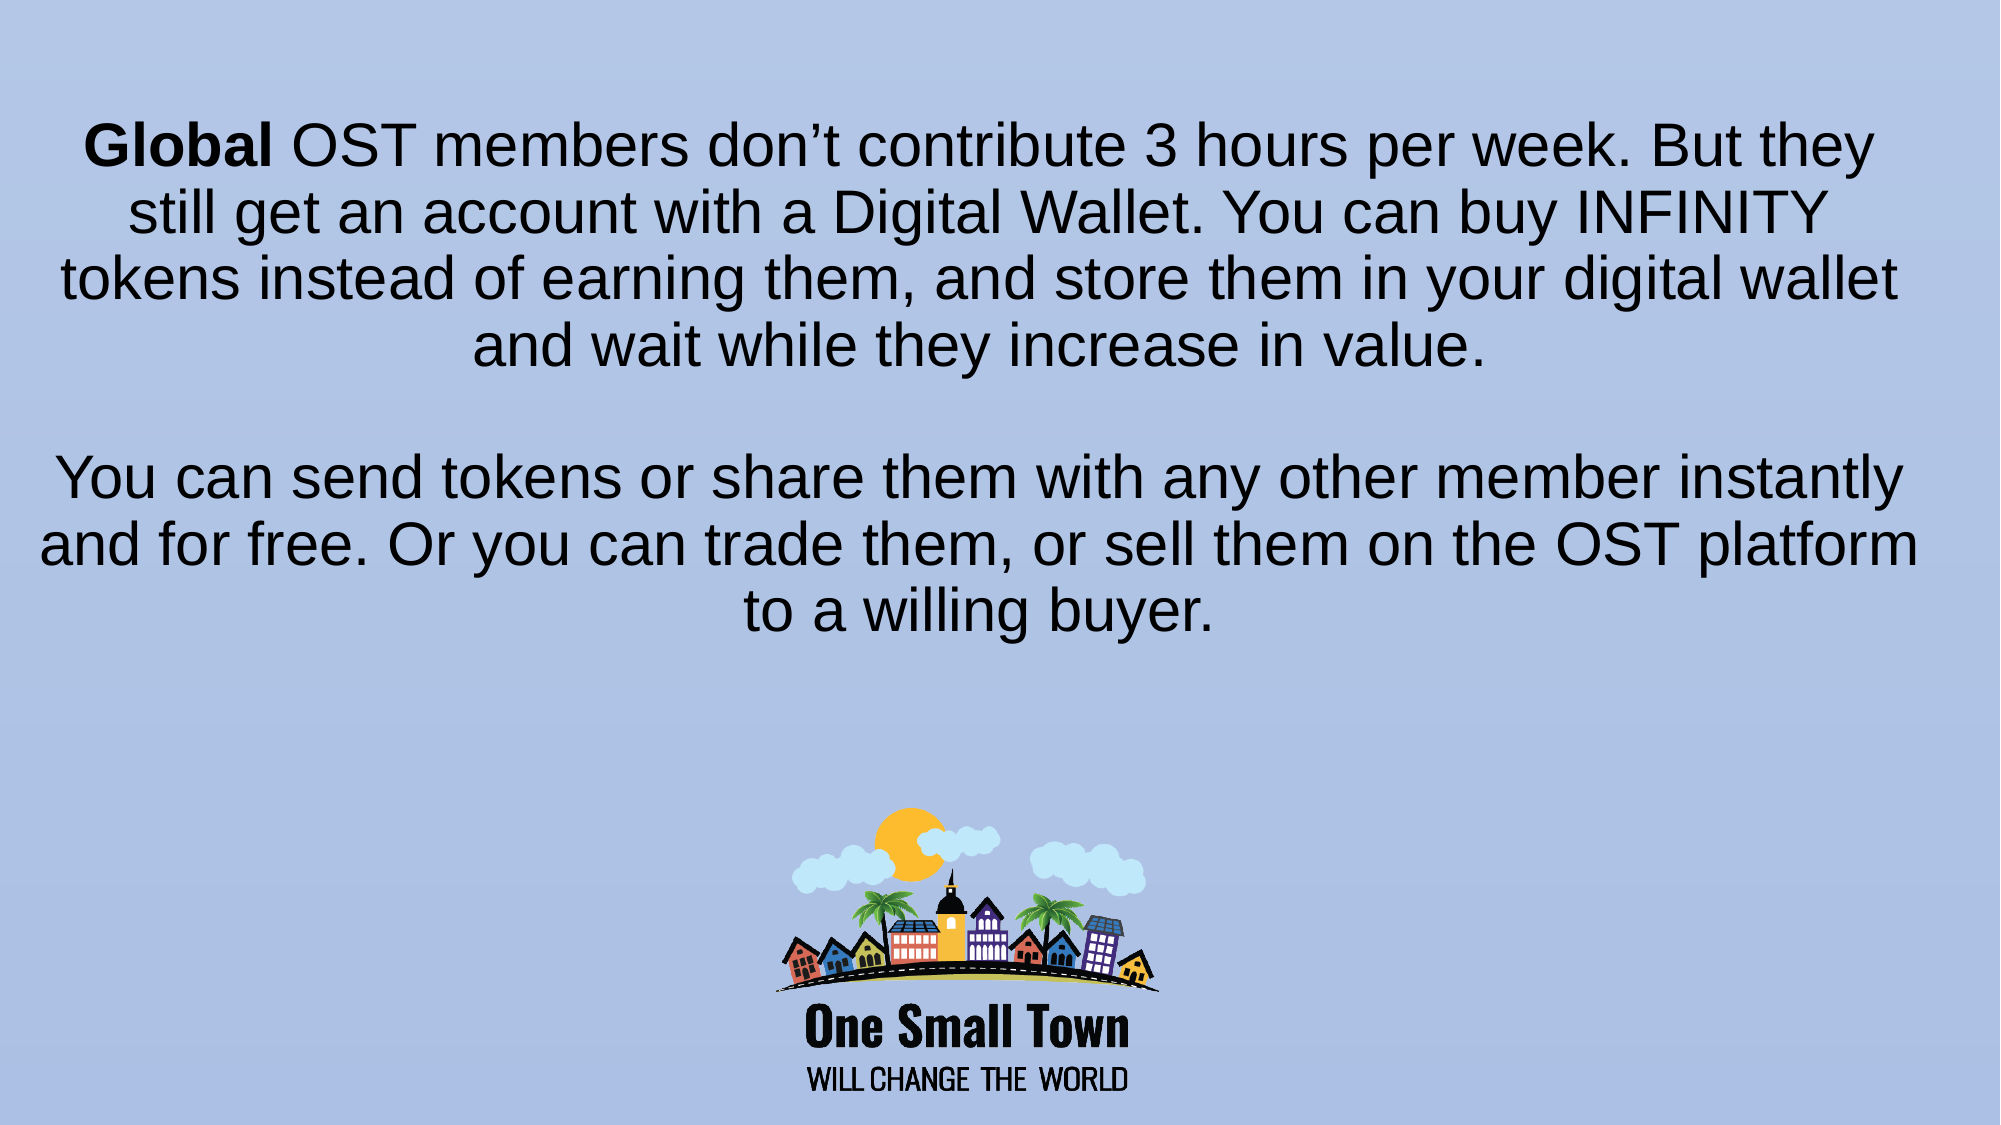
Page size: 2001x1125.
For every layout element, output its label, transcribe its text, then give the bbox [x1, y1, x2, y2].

title Global OST members don’t contribute 3 hours per week. But they still get an account with a Digital Wallet. You can buy INFINITY tokens instead of earning them, and store them in your digital wallet and wait while they increase in value. You can send tokens or share them with any other member instantly and for free. Or you can trade them, or sell them on the OST platform to a willing buyer. [22, 36, 1938, 754]
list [768, 796, 1162, 1107]
